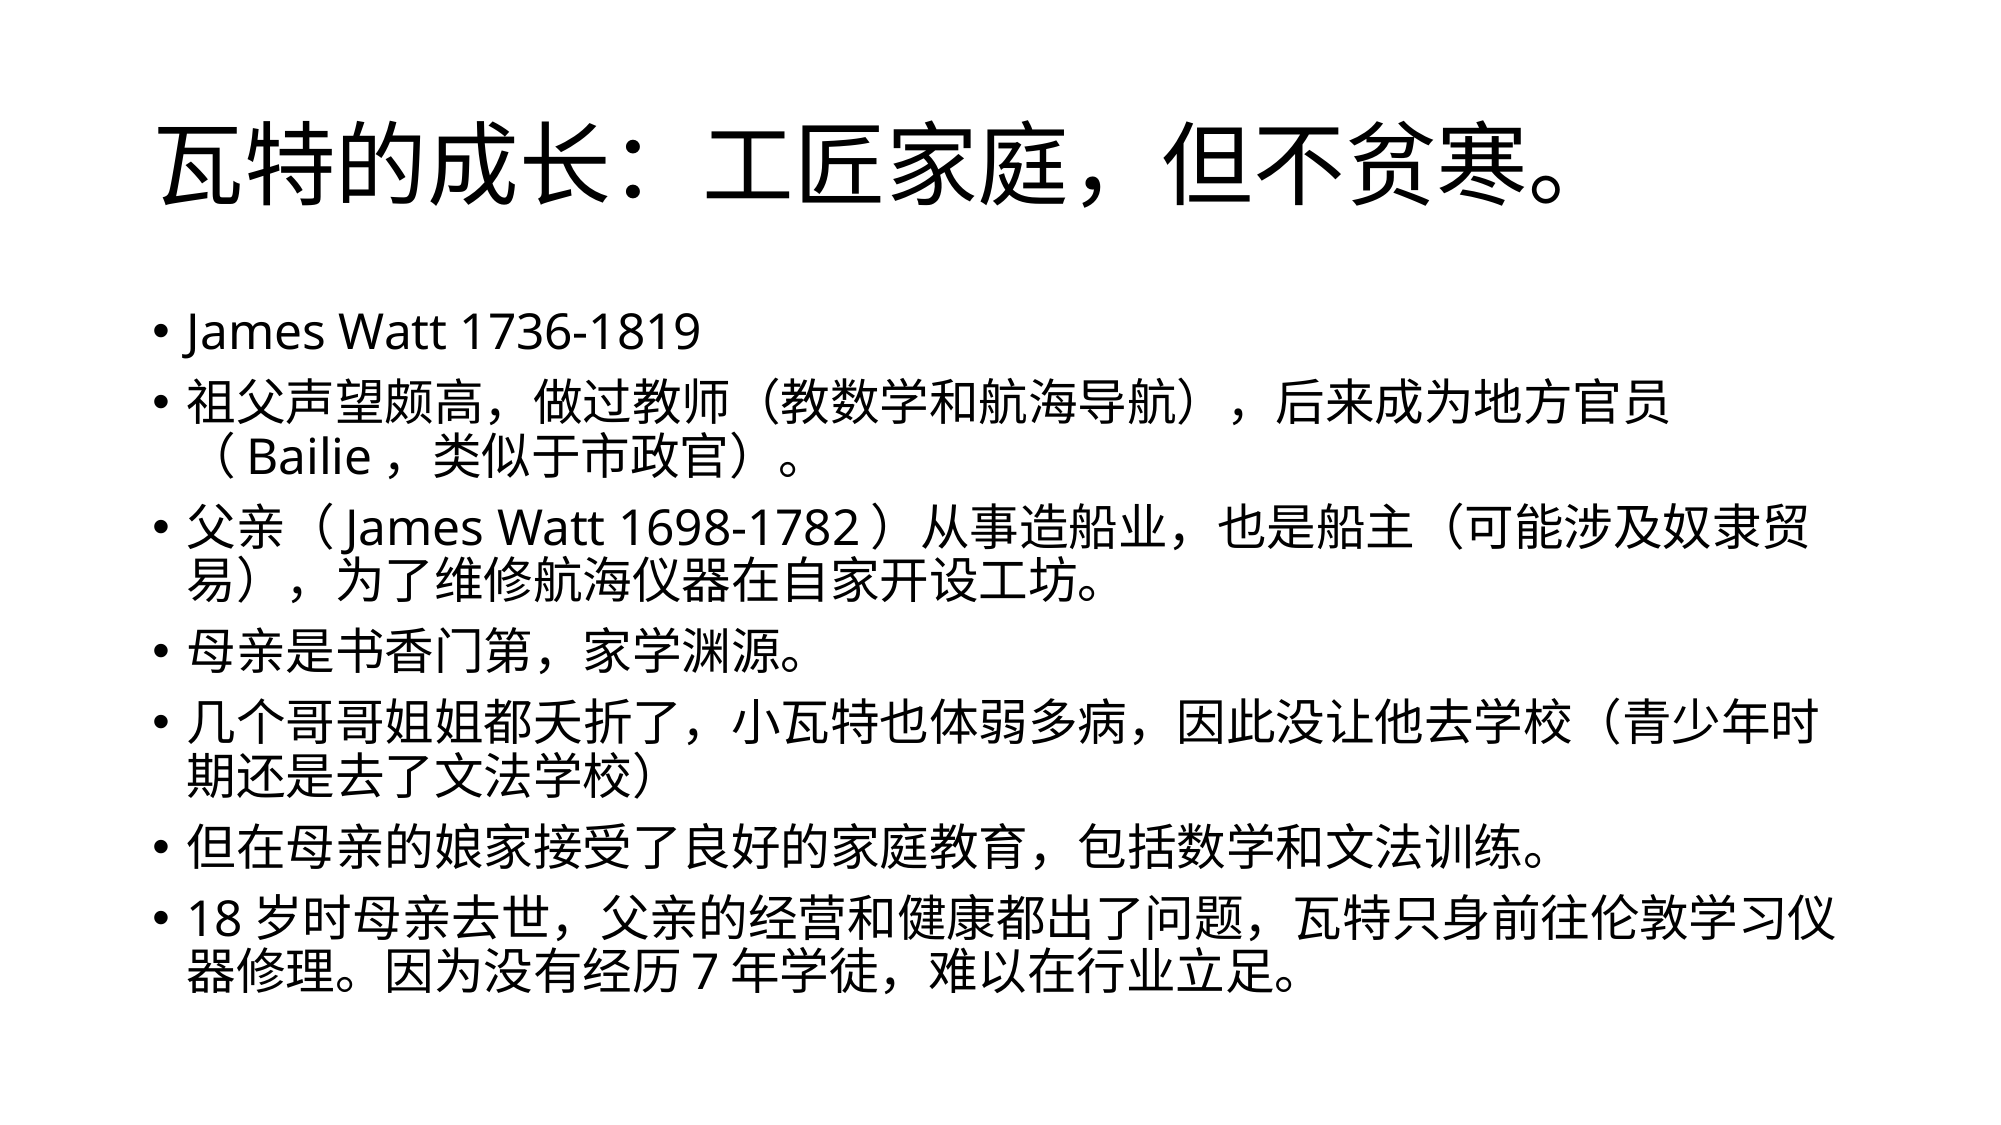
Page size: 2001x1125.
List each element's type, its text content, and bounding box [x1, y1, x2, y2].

list James Watt 1736-1819 祖父声望颇高，做过教师（教数学和航海导航），后来成为地方官员（Bailie，类似于市政官）。 父亲（James Watt 1698-1782）从事造船业，也是船主（可能涉及奴隶贸易），为了维修航海仪器在自家开设工坊。 母亲是书香门第，家学渊源。 几个哥哥姐姐都夭折了，小瓦特也体弱多病，因此没让他去学校（青少年时期还是去了文法学校） 但在母亲的娘家接受了良好的家庭教育，包括数学和文法训练。 18岁时母亲去世，父亲的经营和健康都出了问题，瓦特只身前往伦敦学习仪器修理。因为没有经历7年学徒，难以在行业立足。 [137, 299, 1863, 1014]
title 瓦特的成长：工匠家庭，但不贫寒。 [137, 59, 1863, 278]
